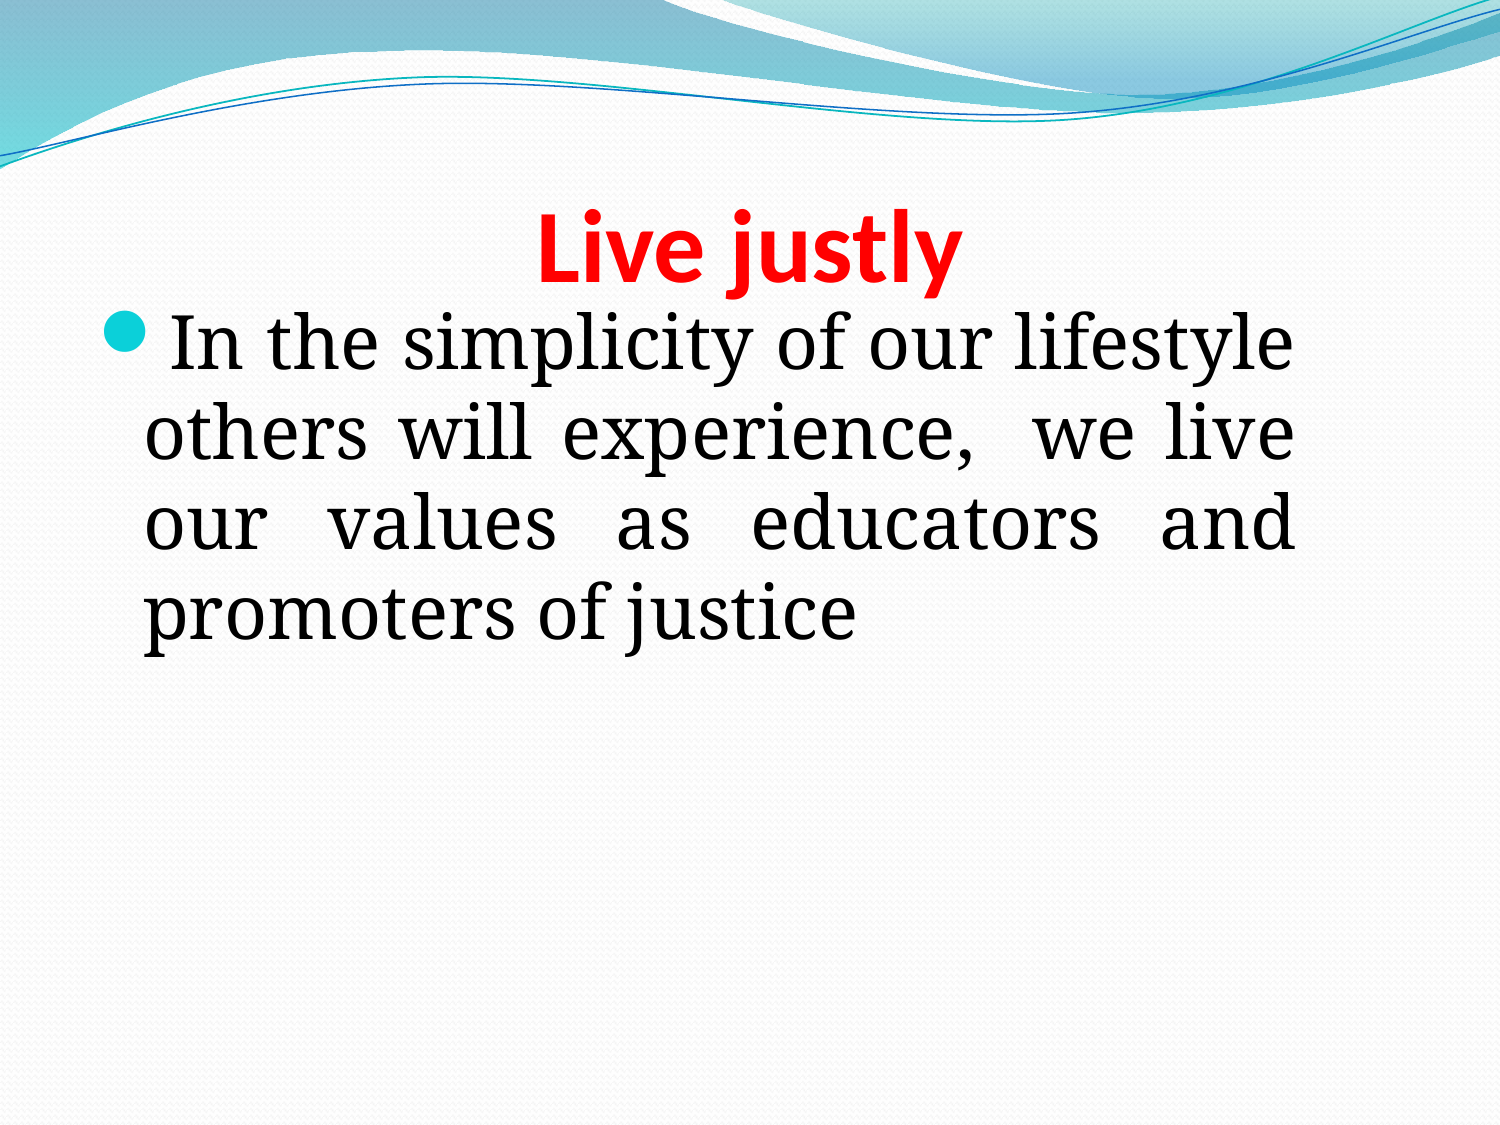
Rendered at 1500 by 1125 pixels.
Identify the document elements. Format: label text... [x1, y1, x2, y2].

list In the simplicity of our lifestyle others will experience, we live our values as educators and promoters of justice [83, 287, 1313, 1075]
title Live justly [75, 115, 1425, 303]
